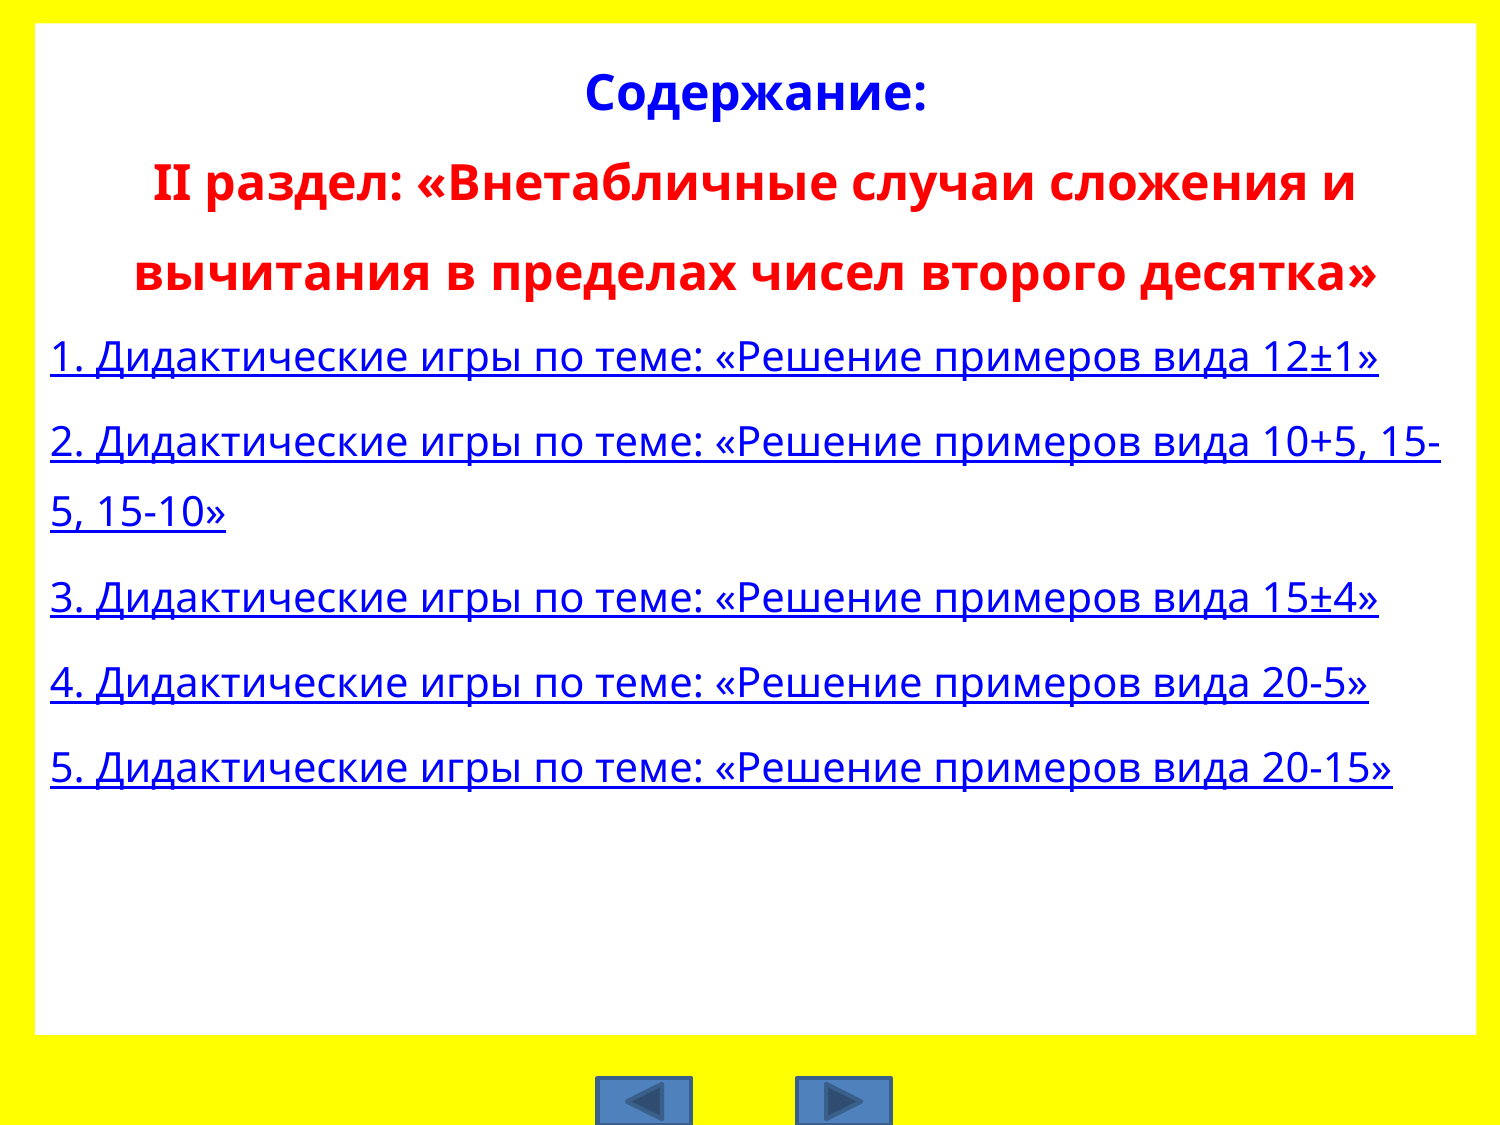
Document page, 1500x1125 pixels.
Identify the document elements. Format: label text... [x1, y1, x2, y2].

text_box [595, 1076, 693, 1125]
text_box Содержание: II раздел: «Внетабличные случаи сложения и вычитания в пределах чисел второго десятка» 1. Дидактические игры по теме: «Решение примеров вида 12±1» 2. Дидактические игры по теме: «Решение примеров вида 10+5, 15-5, 15-10» 3. Дидактические игры по теме: «Решение примеров вида 15±4» 4. Дидактические игры по теме: «Решение примеров вида 20-5» 5. Дидактические игры по теме: «Решение примеров вида 20-15» [35, 23, 1477, 1035]
text_box [795, 1076, 893, 1125]
